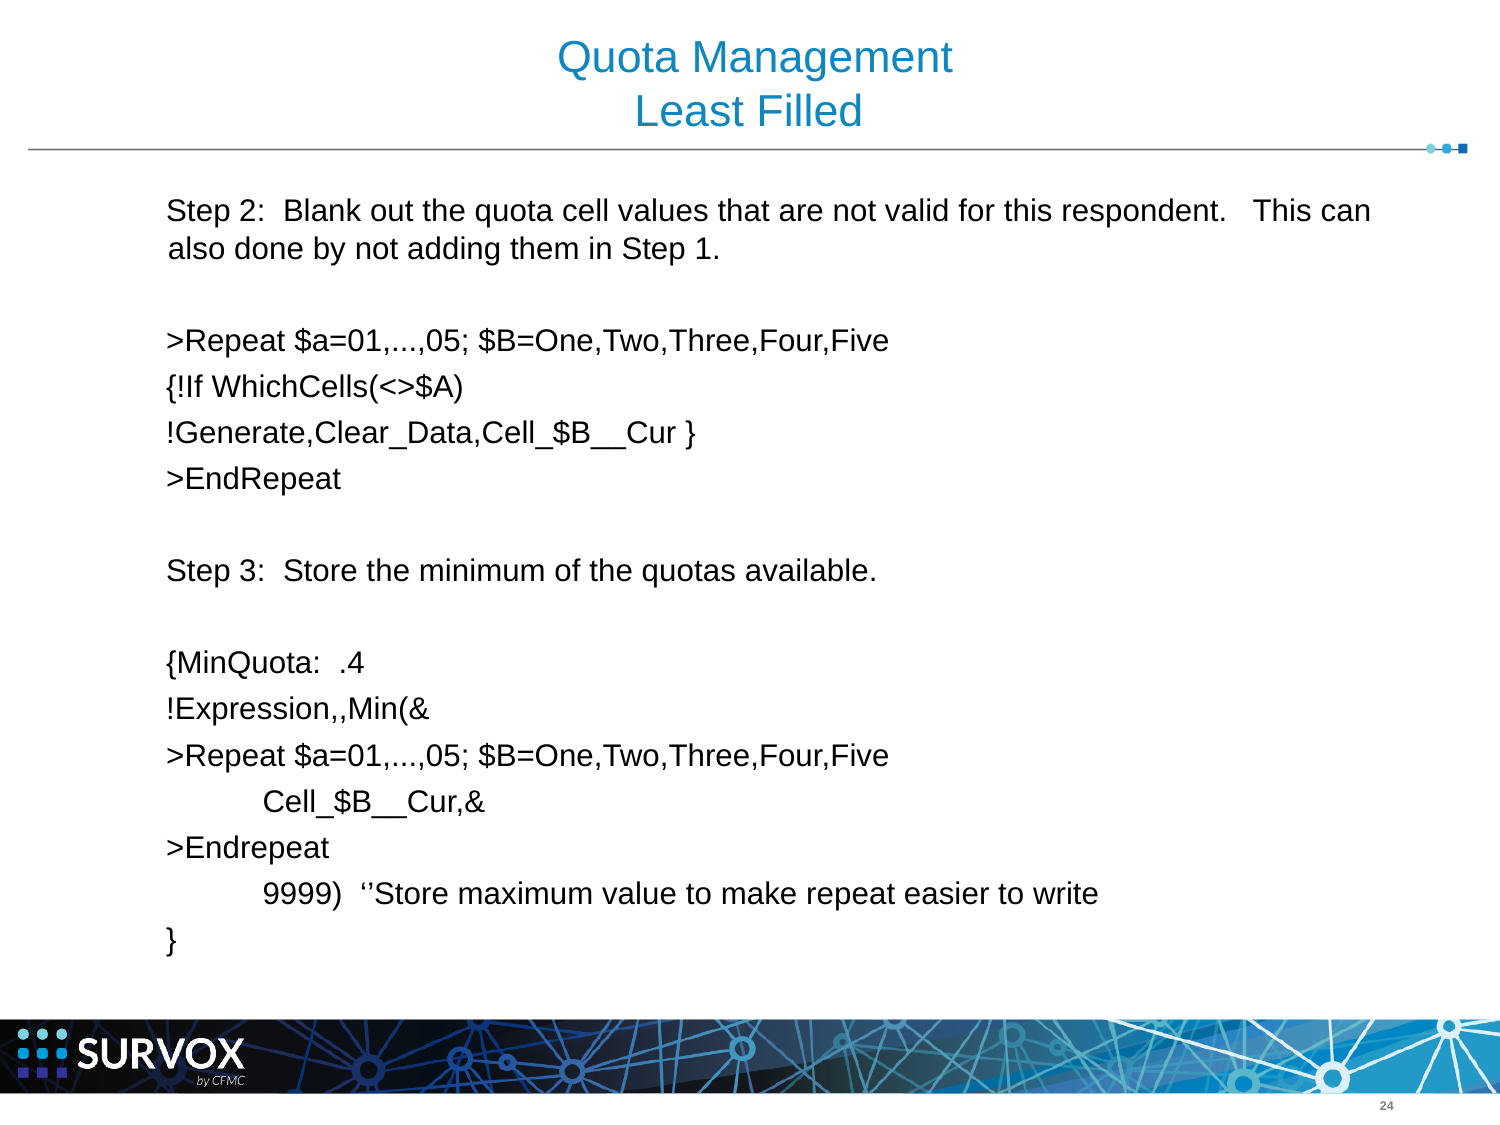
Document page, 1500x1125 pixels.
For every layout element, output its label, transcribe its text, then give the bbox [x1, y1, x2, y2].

title Quota Management Least Filled [86, 18, 1425, 144]
picture [0, 849, 1500, 1125]
picture [26, 143, 1468, 154]
list Step 2: Blank out the quota cell values that are not valid for this respondent. This can also done by not adding them in Step 1. >Repeat $a=01,...,05; $B=One,Two,Three,Four,Five {!If WhichCells(<>$A) !Generate,Clear_Data,Cell_$B__Cur } >EndRepeat Step 3: Store the minimum of the quotas available. {MinQuota: .4 !Expression,,Min(& >Repeat $a=01,...,05; $B=One,Two,Three,Four,Five Cell_$B__Cur,& >Endrepeat 9999) ‘’Store maximum value to make repeat easier to write } [92, 183, 1431, 1005]
slide_number ‹#› [1342, 1085, 1431, 1125]
